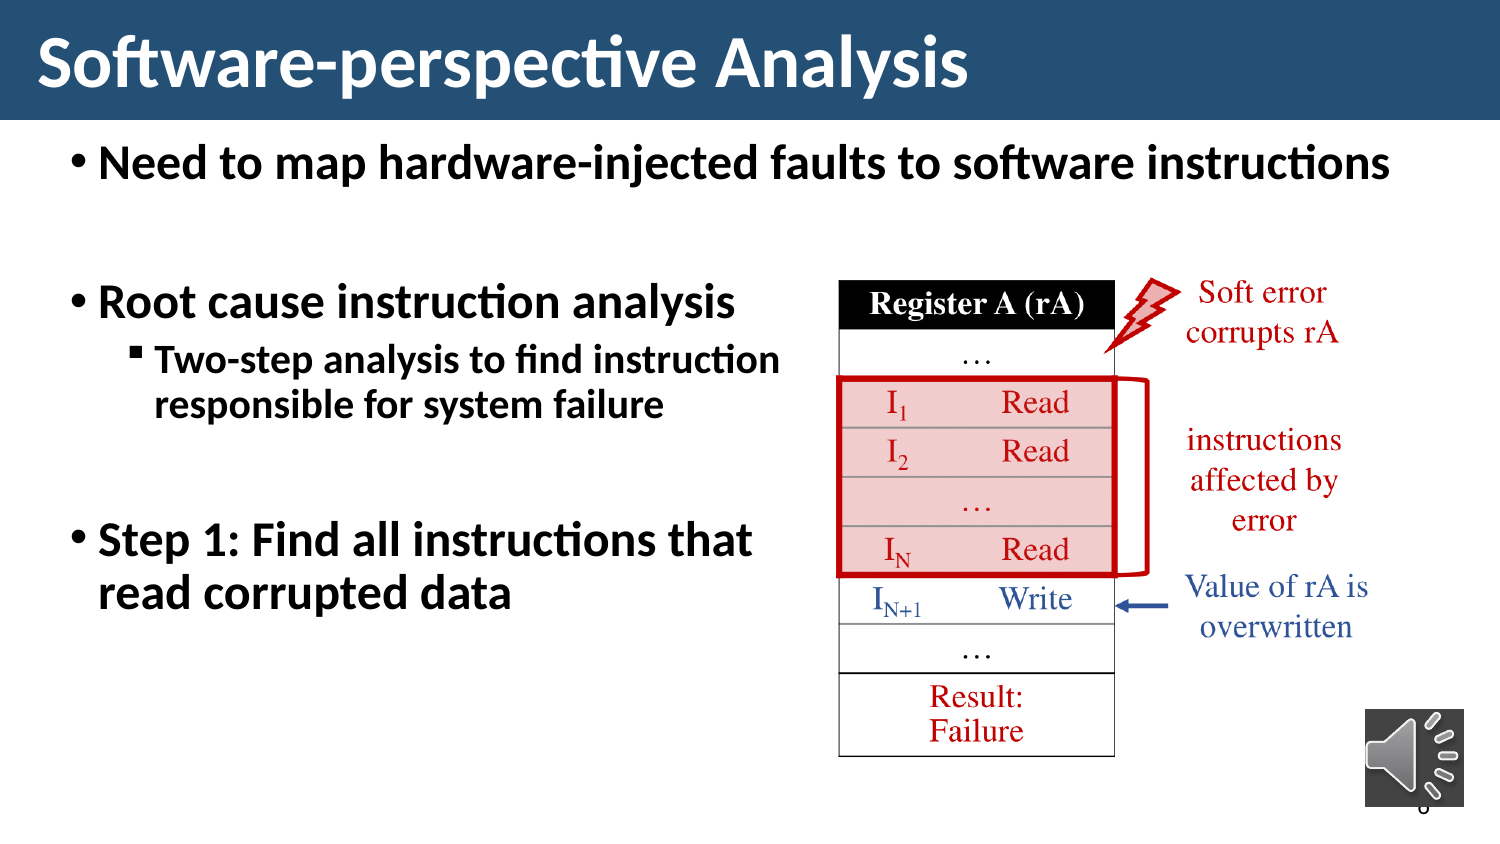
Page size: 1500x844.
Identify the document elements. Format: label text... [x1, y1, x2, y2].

list Need to map hardware-injected faults to software instructions Root cause instruction analysis Two-step analysis to find instruction responsible for system failure Step 1: Find all instructions that read corrupted data [55, 129, 1445, 783]
title Software-perspective Analysis [22, 15, 1478, 111]
picture [809, 255, 1465, 809]
slide_number 6 [1059, 782, 1445, 827]
